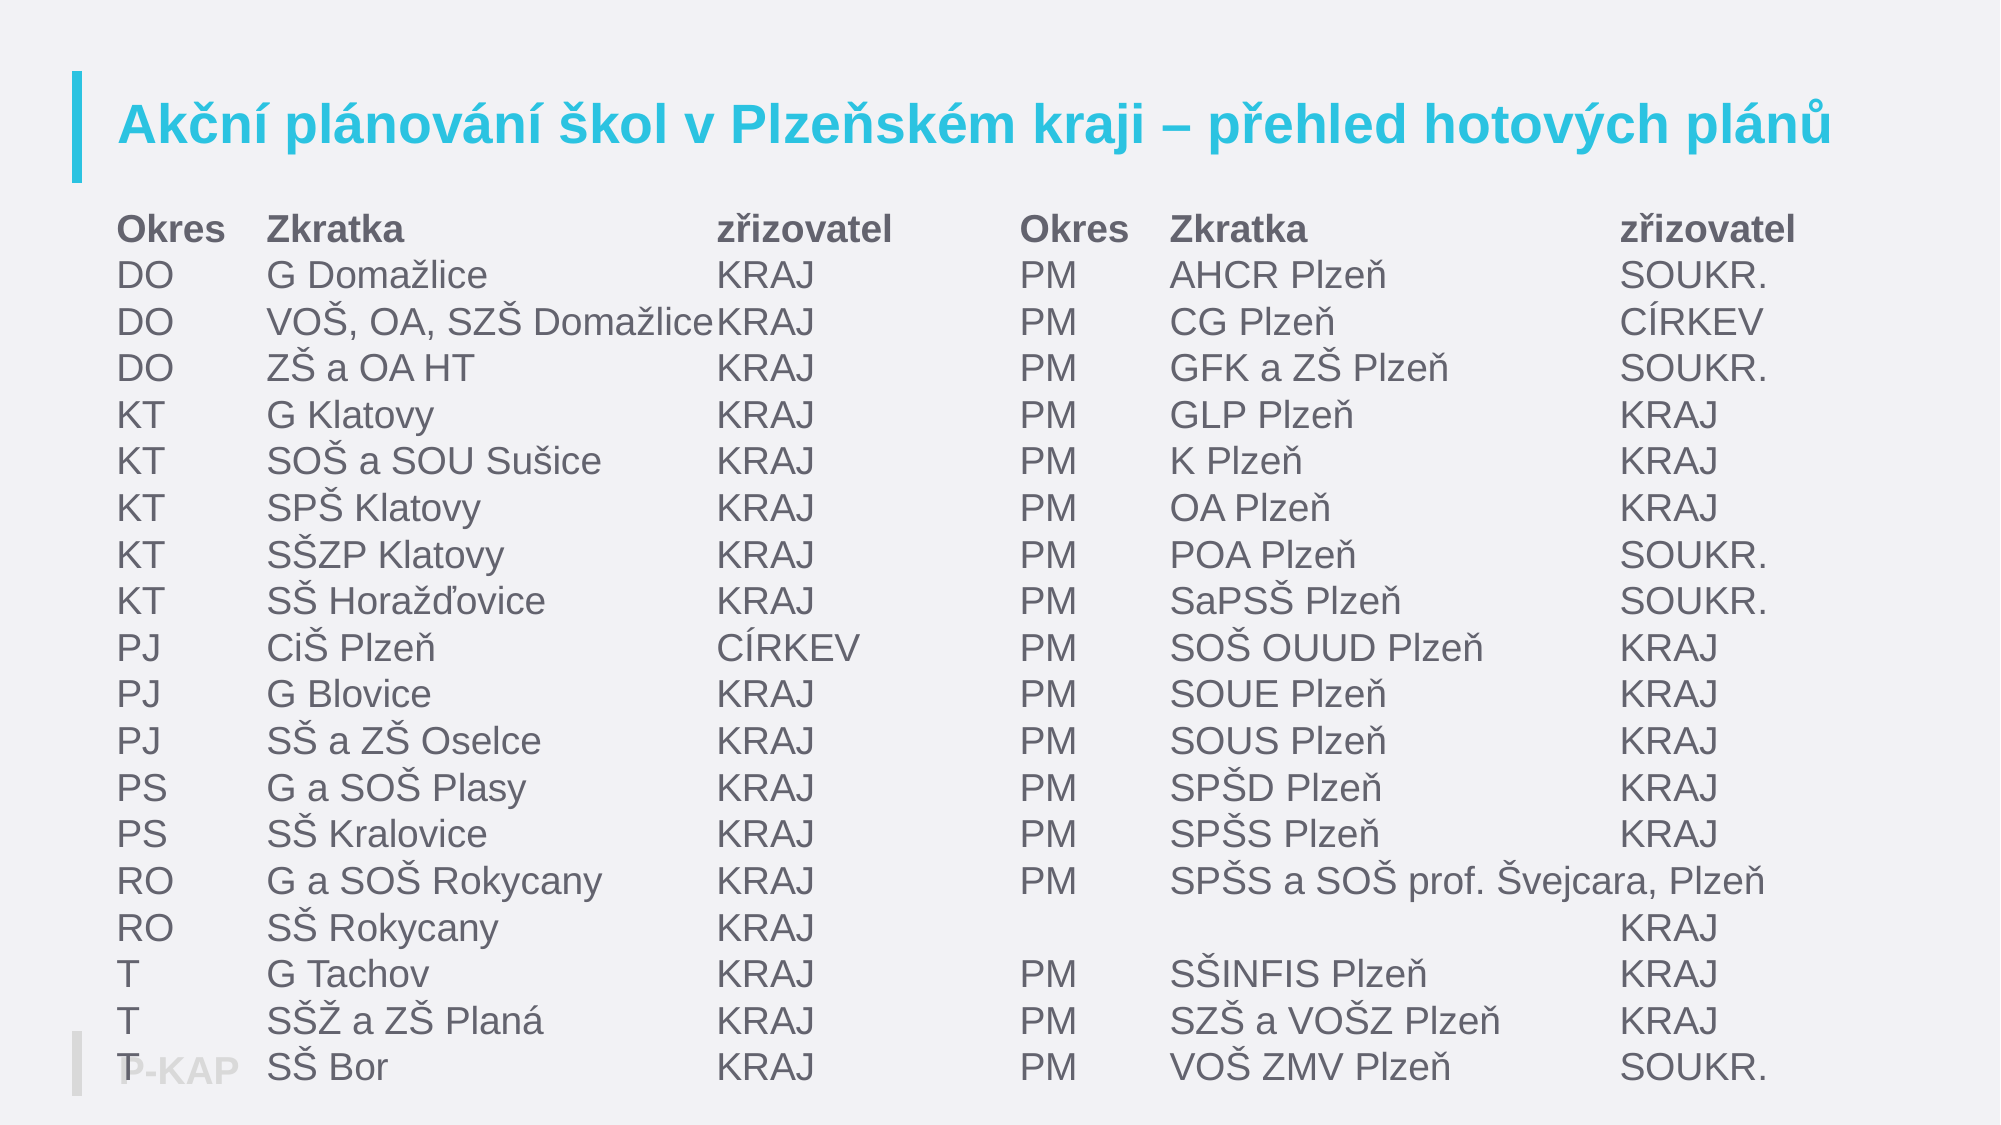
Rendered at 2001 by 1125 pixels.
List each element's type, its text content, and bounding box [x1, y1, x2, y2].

text_box Okres Zkratka zřizovatel DO G Domažlice KRAJ DO VOŠ, OA, SZŠ Domažlice KRAJ DO ZŠ a OA HT KRAJ KT G Klatovy KRAJ KT SOŠ a SOU Sušice KRAJ KT SPŠ Klatovy KRAJ KT SŠZP Klatovy KRAJ KT SŠ Horažďovice KRAJ PJ CiŠ Plzeň CÍRKEV PJ G Blovice KRAJ PJ SŠ a ZŠ Oselce KRAJ PS G a SOŠ Plasy KRAJ PS SŠ Kralovice KRAJ RO G a SOŠ Rokycany KRAJ RO SŠ Rokycany KRAJ T G Tachov KRAJ T SŠŽ a ZŠ Planá KRAJ T SŠ Bor KRAJ [101, 195, 925, 1125]
text_box Okres Zkratka zřizovatel PM AHCR Plzeň SOUKR. PM CG Plzeň CÍRKEV PM GFK a ZŠ Plzeň SOUKR. PM GLP Plzeň KRAJ PM K Plzeň KRAJ PM OA Plzeň KRAJ PM POA Plzeň SOUKR. PM SaPSŠ Plzeň SOUKR. PM SOŠ OUUD Plzeň KRAJ PM SOUE Plzeň KRAJ PM SOUS Plzeň KRAJ PM SPŠD Plzeň KRAJ PM SPŠS Plzeň KRAJ PM SPŠS a SOŠ prof. Švejcara, Plzeň KRAJ PM SŠINFIS Plzeň KRAJ PM SZŠ a VOŠZ Plzeň KRAJ PM VOŠ ZMV Plzeň SOUKR. [1004, 195, 1855, 1096]
title Akční plánování škol v Plzeňském kraji – přehled hotových plánů [103, 87, 1909, 164]
